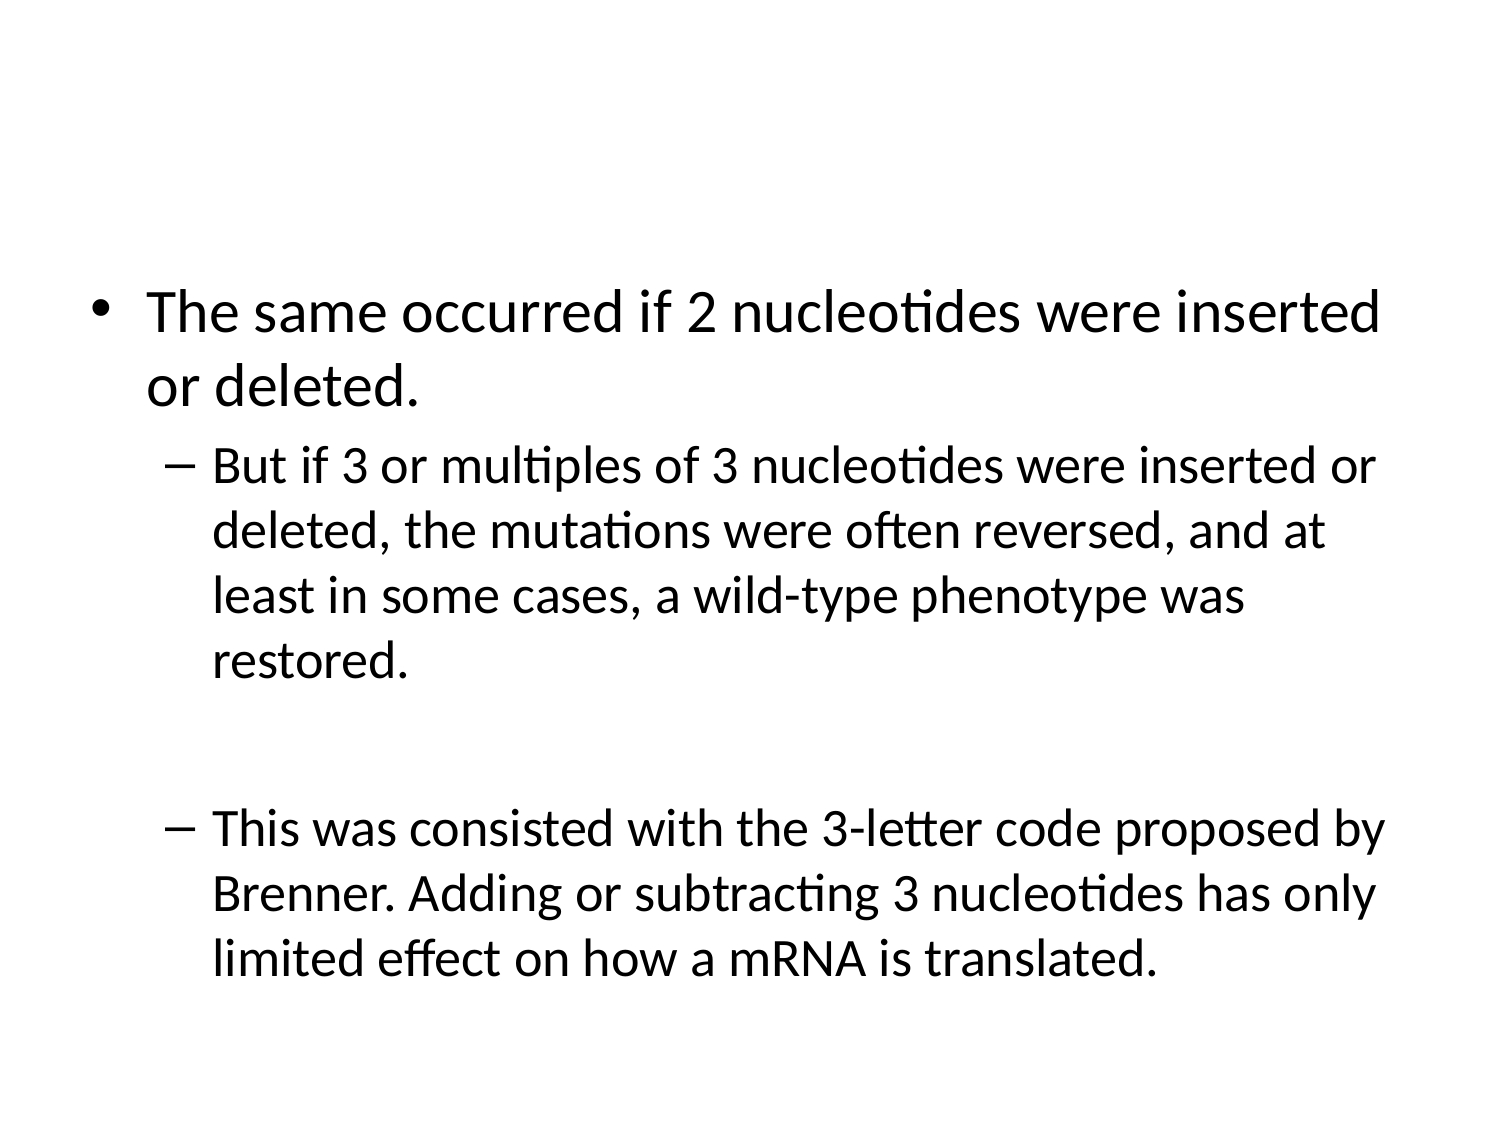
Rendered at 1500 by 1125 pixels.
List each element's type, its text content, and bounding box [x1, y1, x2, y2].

list The same occurred if 2 nucleotides were inserted or deleted. But if 3 or multiples of 3 nucleotides were inserted or deleted, the mutations were often reversed, and at least in some cases, a wild-type phenotype was restored. This was consisted with the 3-letter code proposed by Brenner. Adding or subtracting 3 nucleotides has only limited effect on how a mRNA is translated. [75, 262, 1425, 1005]
